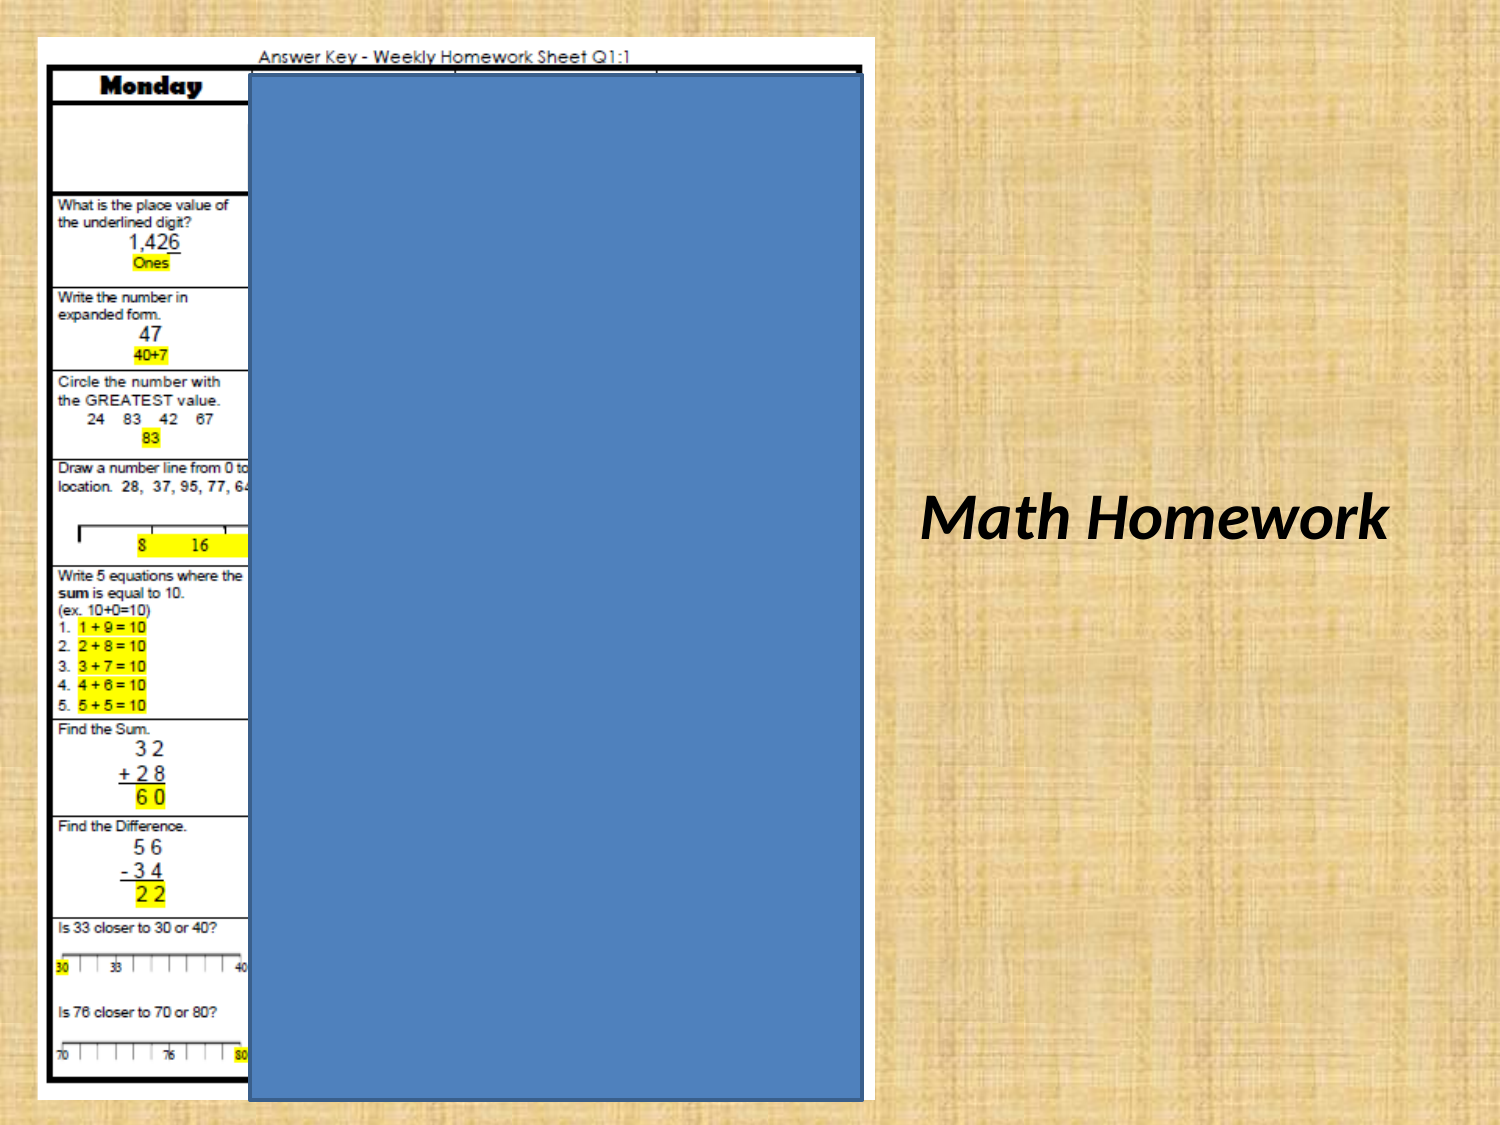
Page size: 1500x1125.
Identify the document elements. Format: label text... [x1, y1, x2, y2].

title Math Homework [900, 262, 1425, 763]
picture [0, 0, 1500, 1125]
